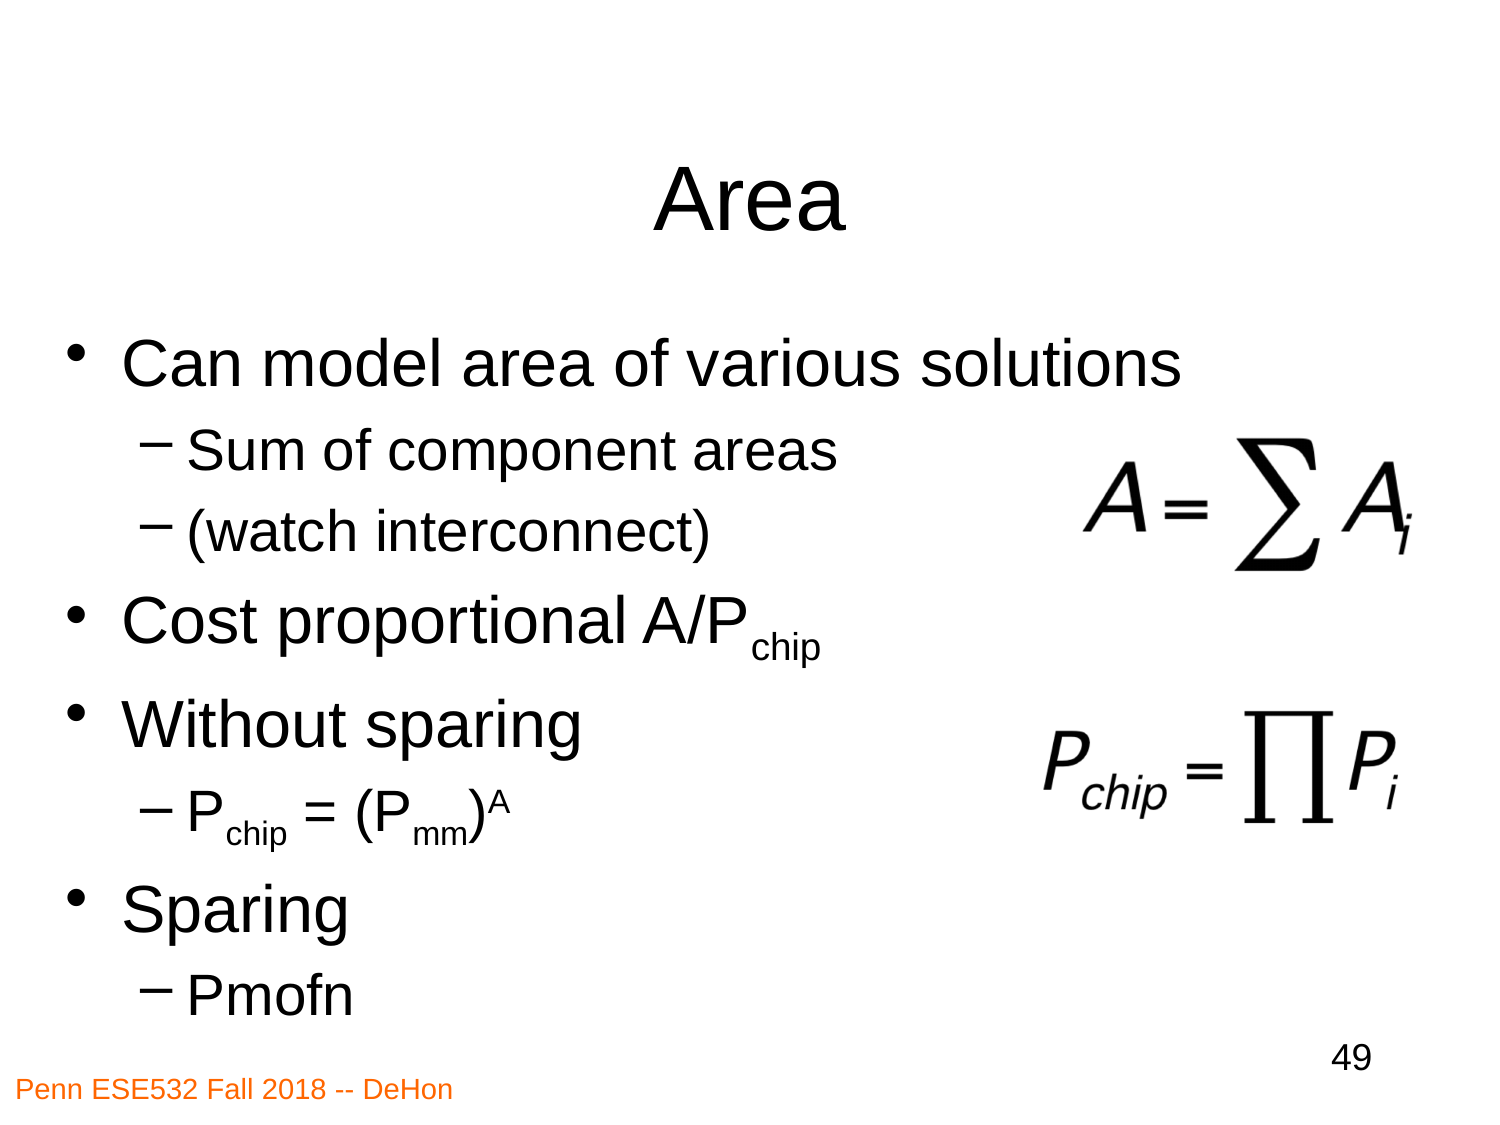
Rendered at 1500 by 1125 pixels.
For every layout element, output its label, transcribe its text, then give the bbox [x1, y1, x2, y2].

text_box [1024, 699, 1410, 835]
slide_number Penn ESE532 Fall 2018 -- DeHon [0, 1062, 613, 1125]
title Area [112, 99, 1388, 288]
slide_number 49 [1074, 1024, 1388, 1101]
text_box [1062, 424, 1427, 585]
list Can model area of various solutions Sum of component areas (watch interconnect) Cost proportional A/Pchip Without sparing Pchip = (Pmm)A Sparing Pmofn [49, 312, 1326, 988]
